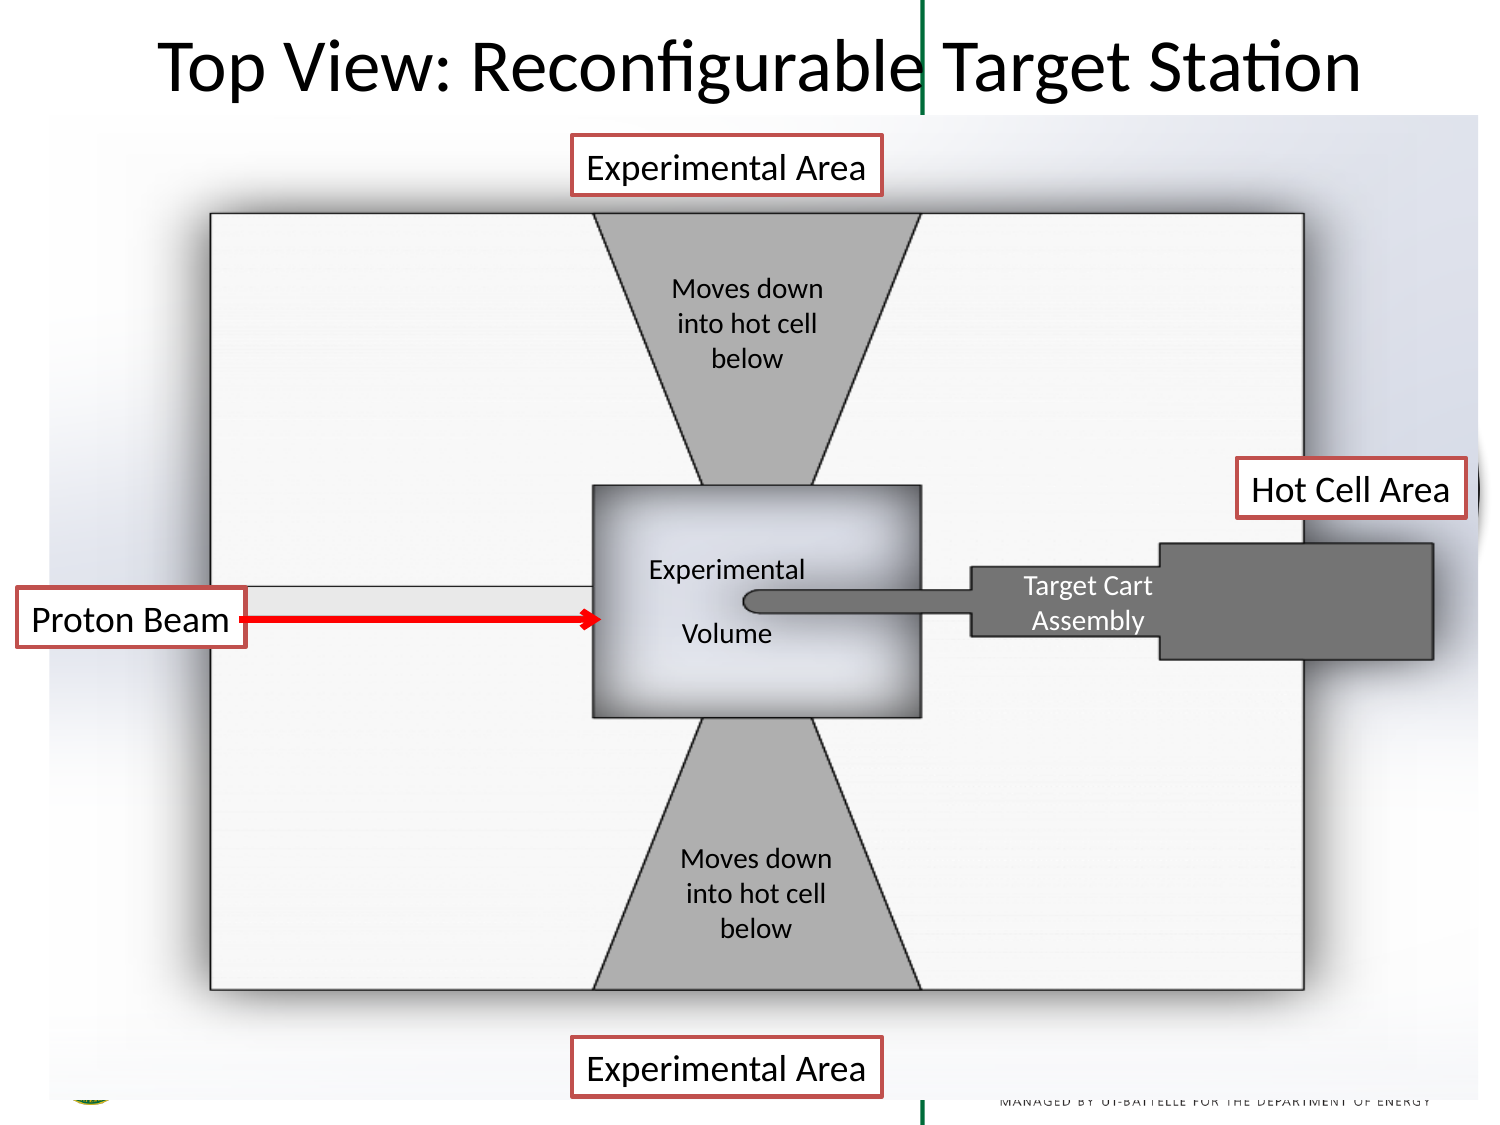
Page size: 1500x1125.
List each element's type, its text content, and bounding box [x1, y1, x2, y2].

picture [49, 115, 1500, 1109]
text_box Proton Beam [15, 585, 44, 649]
text_box Top View: Reconfigurable Target Station [143, 9, 1379, 113]
